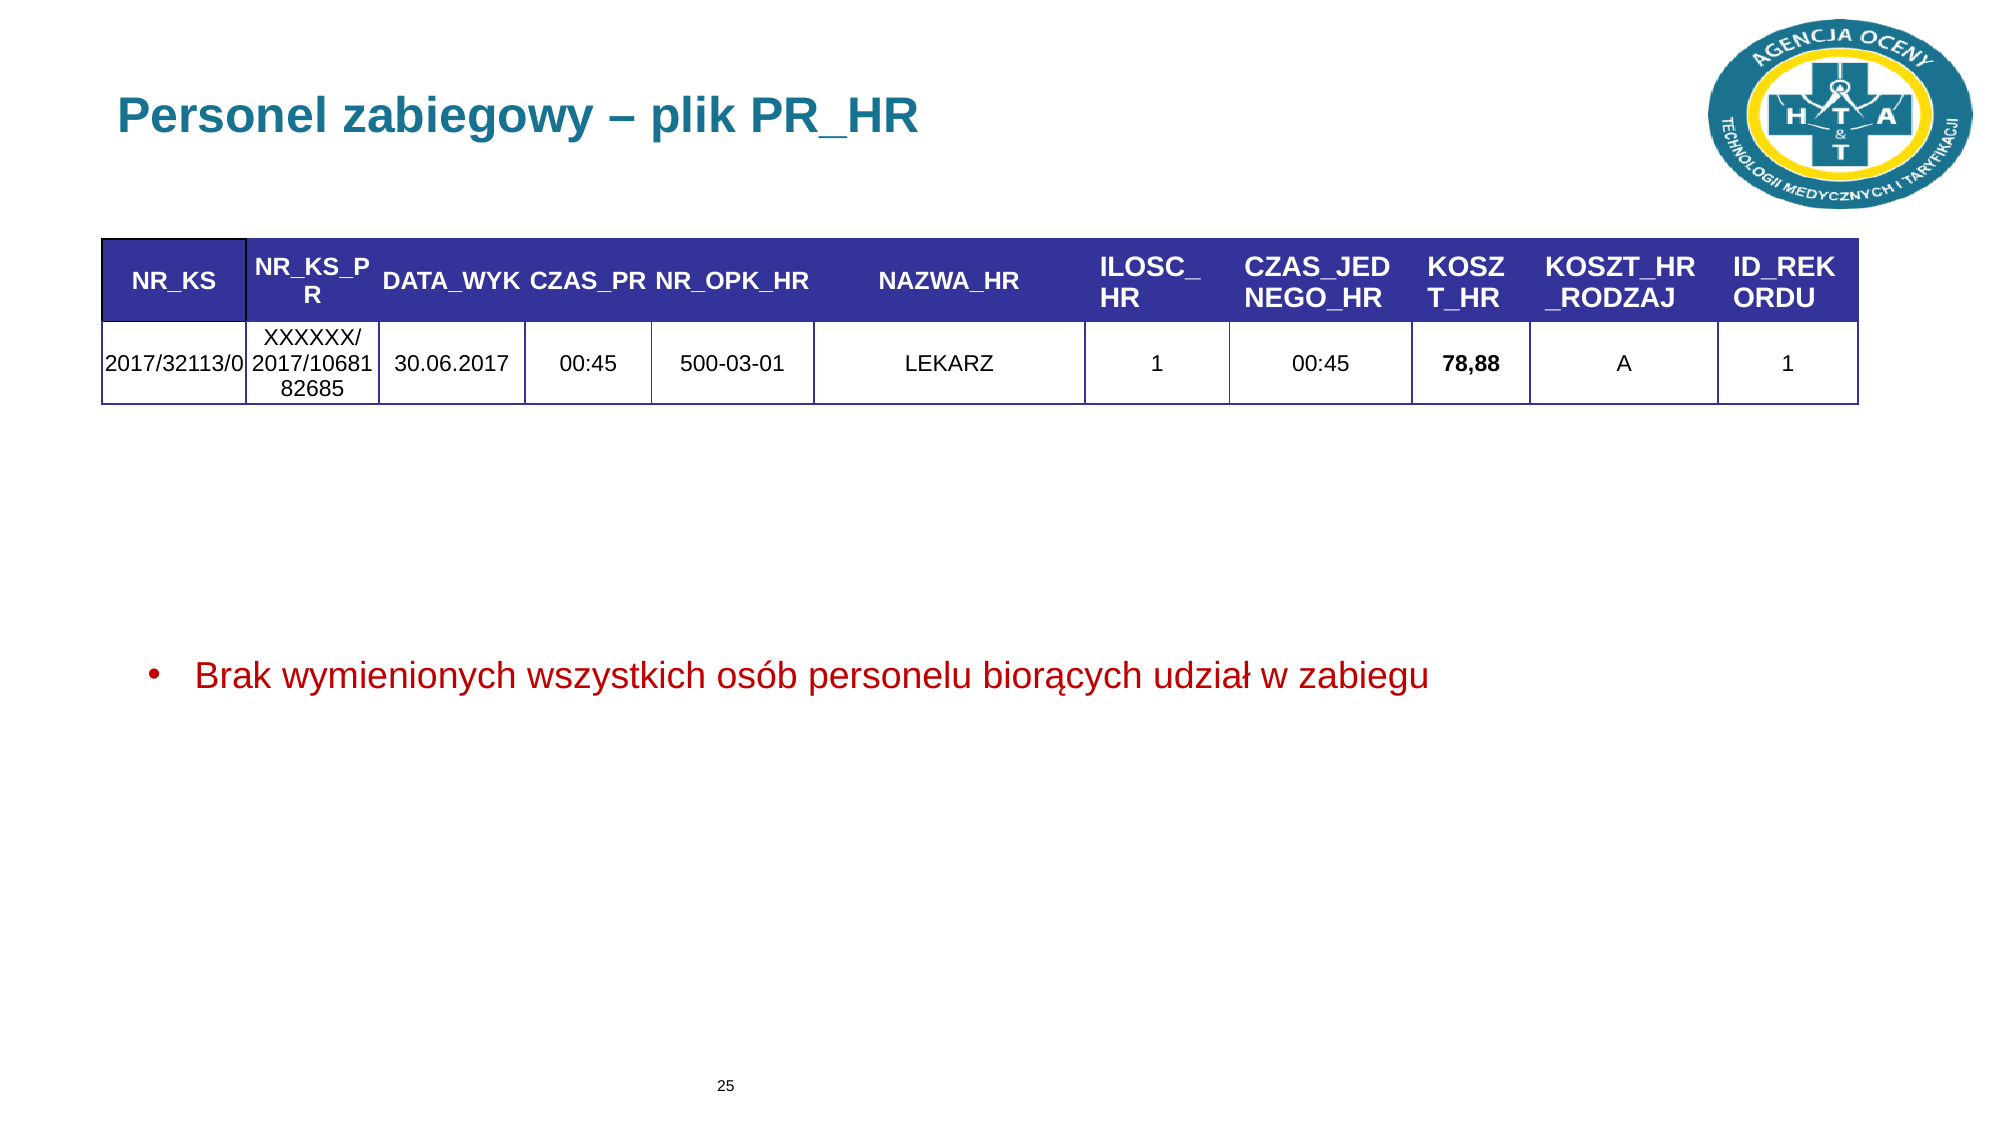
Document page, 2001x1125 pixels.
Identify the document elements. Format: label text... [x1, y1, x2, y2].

picture [1708, 19, 1973, 209]
table_cell 2017/32113/0 [103, 322, 245, 403]
table_header CZAS_PR [526, 240, 651, 321]
table_header ILOSC_HR​ [1086, 240, 1229, 321]
table_header NAZWA_HR [815, 240, 1084, 321]
table_header NR_KS [103, 240, 245, 321]
table_cell 00:45 [1230, 322, 1411, 403]
table_header KOSZT_HR​ [1413, 240, 1529, 321]
table_cell 78,88 [1413, 322, 1529, 403]
title Personel zabiegowy – plik PR_HR [102, 66, 1664, 159]
table_header CZAS_JEDNEGO_HR​ [1230, 240, 1411, 321]
table_cell 500-03-01 [652, 322, 813, 403]
text_box Brak wymienionych wszystkich osób personelu biorących udział w zabiegu [132, 643, 1773, 704]
table_header ID_REKORDU​ [1719, 240, 1857, 321]
table_cell LEKARZ [815, 322, 1084, 403]
table_cell 1 [1719, 322, 1857, 403]
table_header DATA_WYK [380, 240, 524, 321]
table_cell 00:45 [526, 322, 651, 403]
table_header KOSZT_HR_RODZAJ​ [1531, 240, 1717, 321]
table_cell 1 [1086, 322, 1229, 403]
table_header NR_OPK_HR [652, 240, 813, 321]
table_cell 30.06.2017 [380, 322, 524, 403]
table_cell A [1531, 322, 1717, 403]
table_header NR_KS_PR [247, 240, 378, 321]
table_cell XXXXXX/2017/1068182685 [247, 322, 378, 403]
